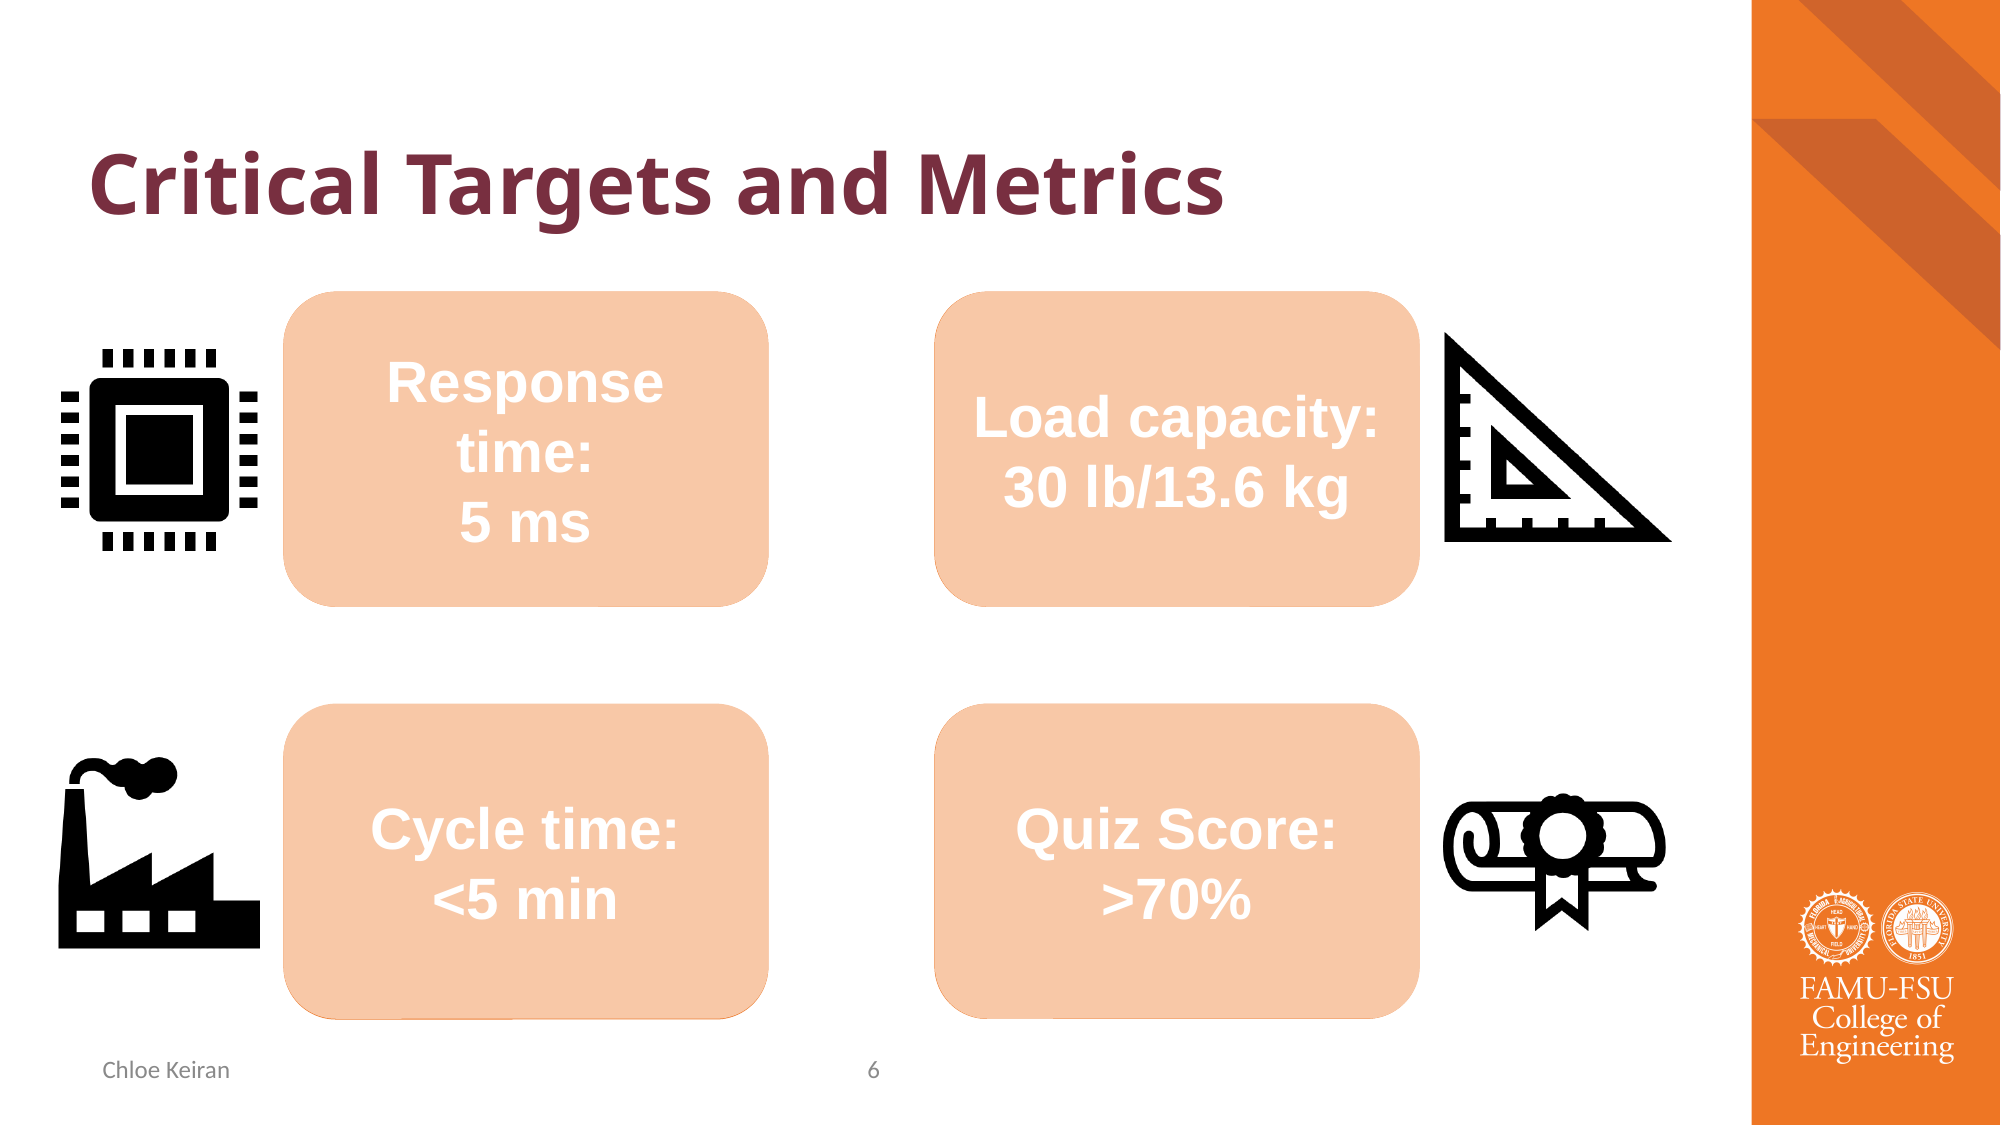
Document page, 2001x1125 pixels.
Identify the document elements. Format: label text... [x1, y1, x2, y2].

picture [35, 725, 283, 980]
text_box Response time: 5 ms [283, 290, 770, 608]
footer Chloe Keiran [87, 1046, 789, 1092]
text_box Cycle time: <5 min [283, 702, 770, 1020]
picture [35, 322, 283, 577]
text_box Quiz Score: >70% [933, 702, 1421, 1020]
picture [1798, 889, 1954, 1064]
picture [1424, 735, 1682, 989]
text_box Load capacity: 30 lb/13.6 kg [933, 290, 1421, 608]
title Critical Targets and Metrics [87, 75, 1663, 233]
picture [1434, 322, 1682, 551]
slide_number 6 [813, 1046, 934, 1092]
